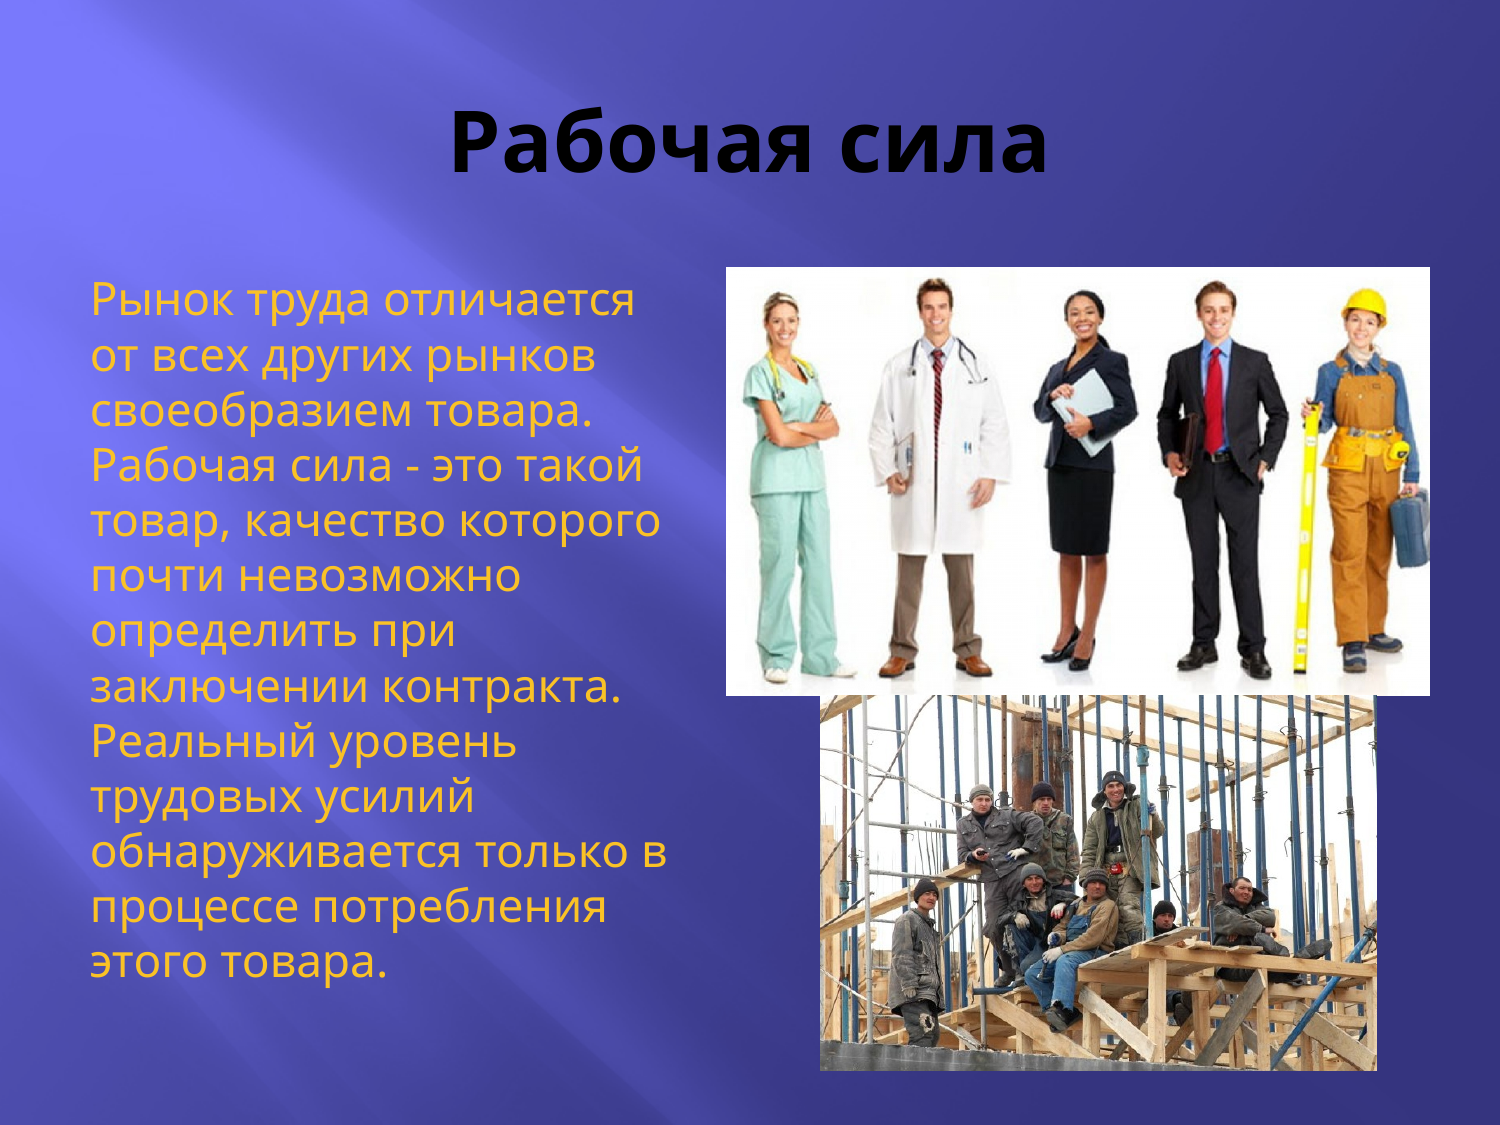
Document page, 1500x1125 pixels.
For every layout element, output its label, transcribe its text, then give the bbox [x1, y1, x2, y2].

title Рабочая сила [75, 45, 1425, 233]
picture [726, 266, 1430, 1071]
list Рынок труда отличается от всех других рынков своеобразием товара. Рабочая сила - это такой товар, качество которого почти невозможно определить при заключении контракта. Реальный уровень трудовых усилий обнаруживается только в процессе потребления этого товара. [75, 262, 703, 1005]
